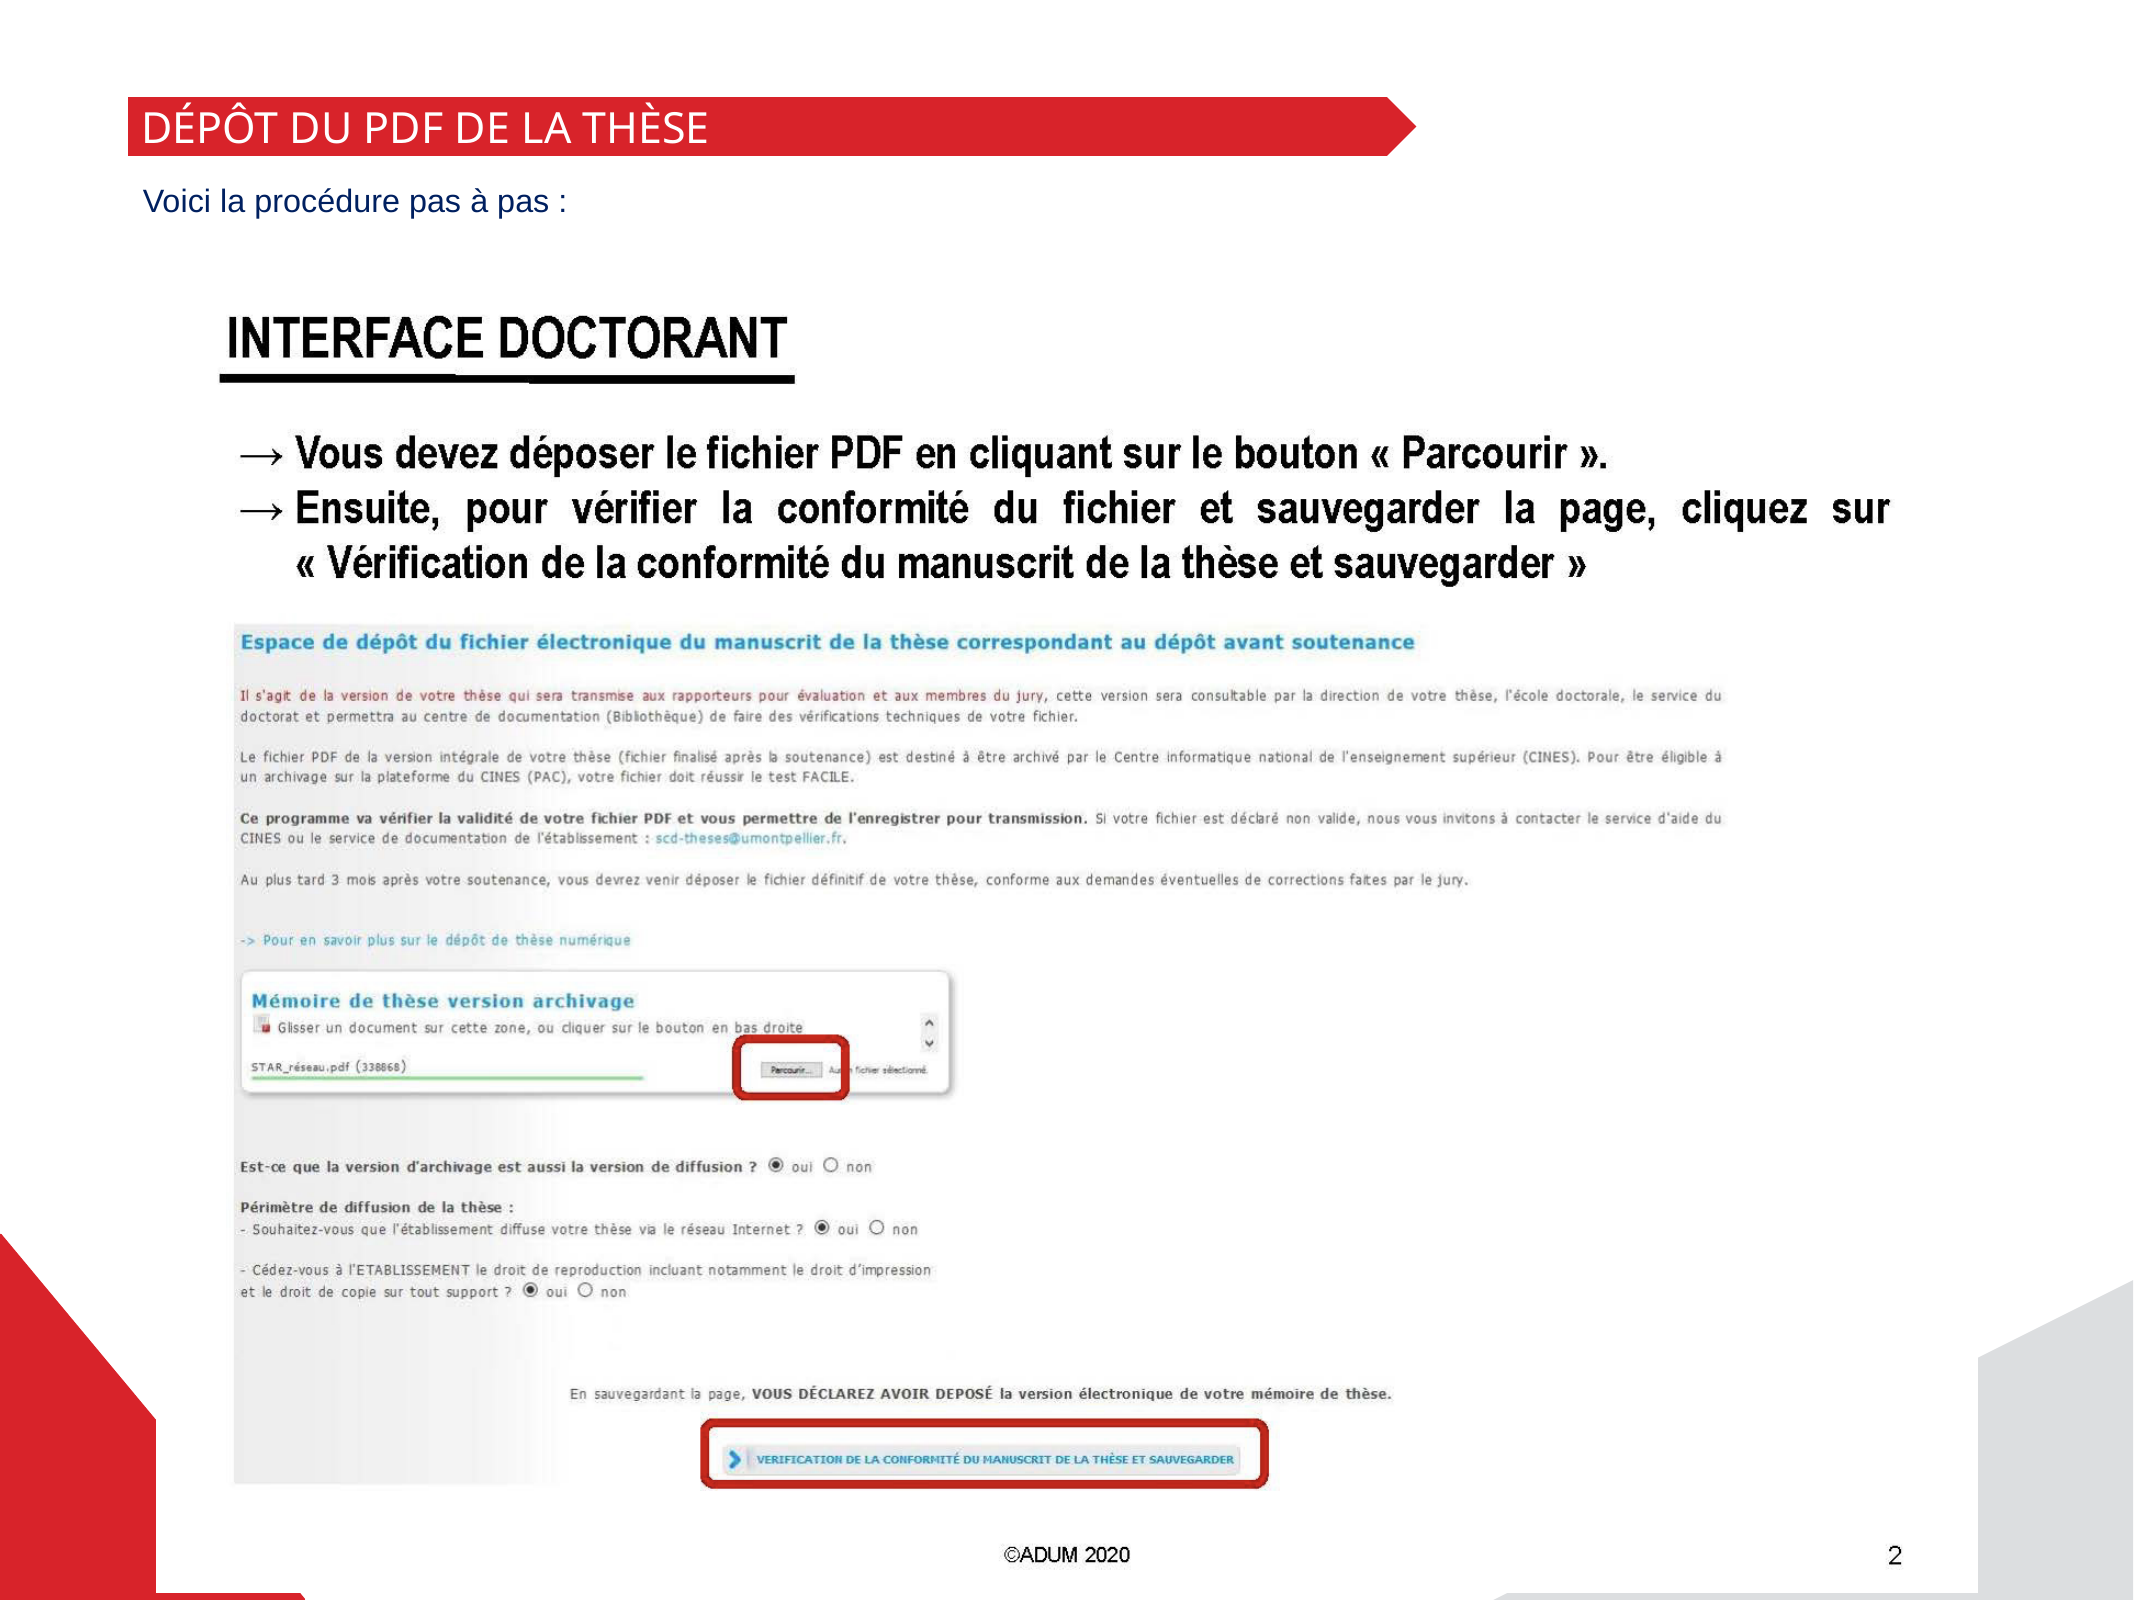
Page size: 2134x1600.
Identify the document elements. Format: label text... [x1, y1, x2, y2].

text_box Voici la procédure pas à pas : [128, 172, 1916, 227]
picture [155, 226, 1978, 1593]
text_box DÉPÔT DU PDF DE LA THÈSE [126, 95, 1419, 158]
